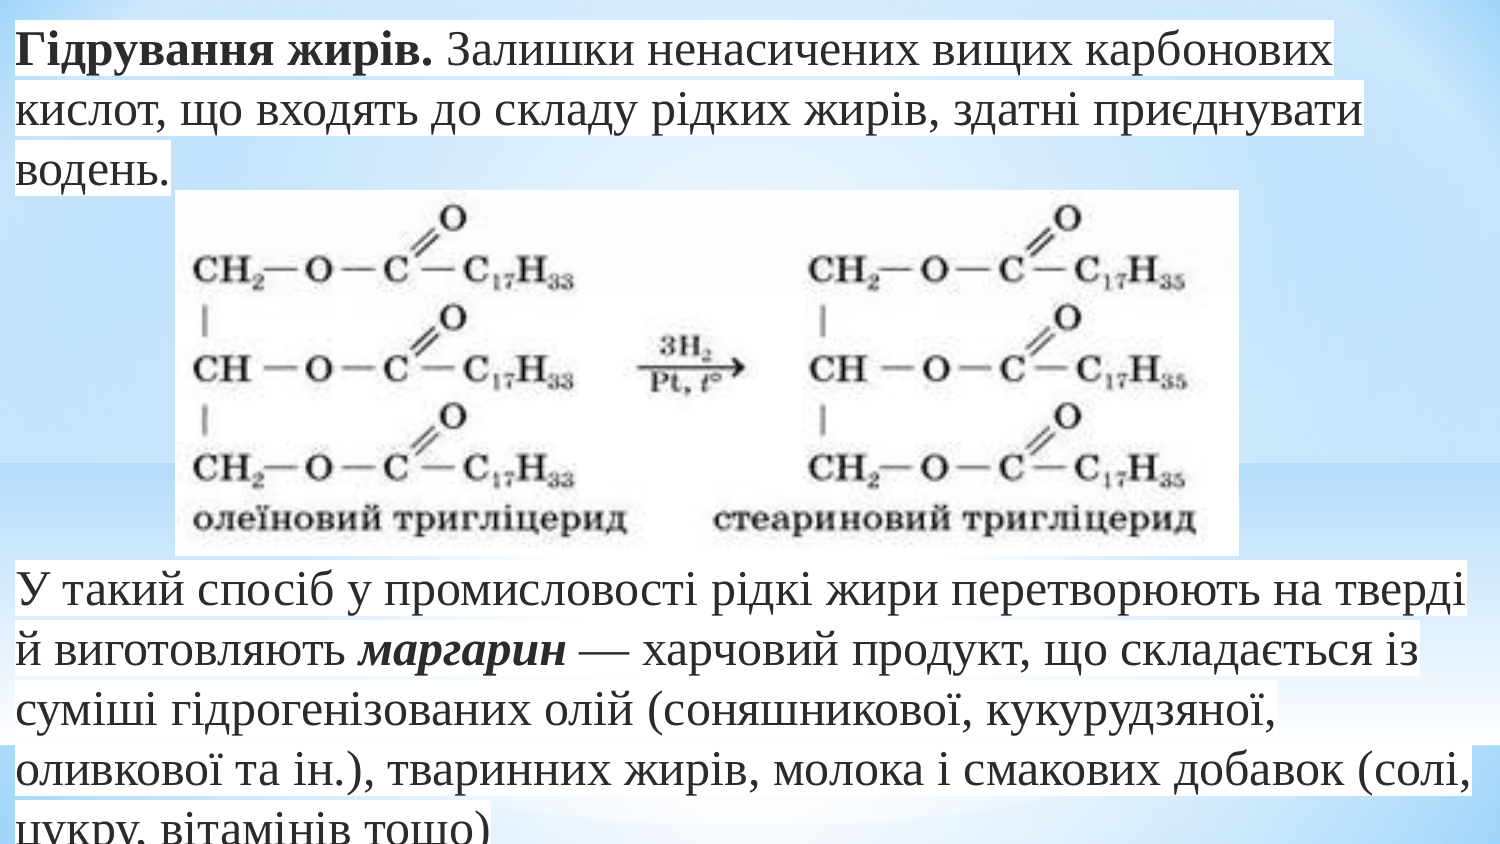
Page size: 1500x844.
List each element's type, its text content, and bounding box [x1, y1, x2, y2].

text_box Гідрування жирів. Залишки ненасичених вищих карбонових кислот, що входять до складу рідких жирів, здатні приєднувати водень. У такий спосіб у промисловості рідкі жири перетворюють на тверді й виготовляють маргарин — харчовий продукт, що складається із суміші гідрогенізованих олій (соняшникової, кукурудзяної, оливкової та ін.), тваринних жирів, молока і смакових добавок (солі, цукру, вітамінів тощо) [0, 0, 1489, 834]
picture [174, 190, 1240, 556]
